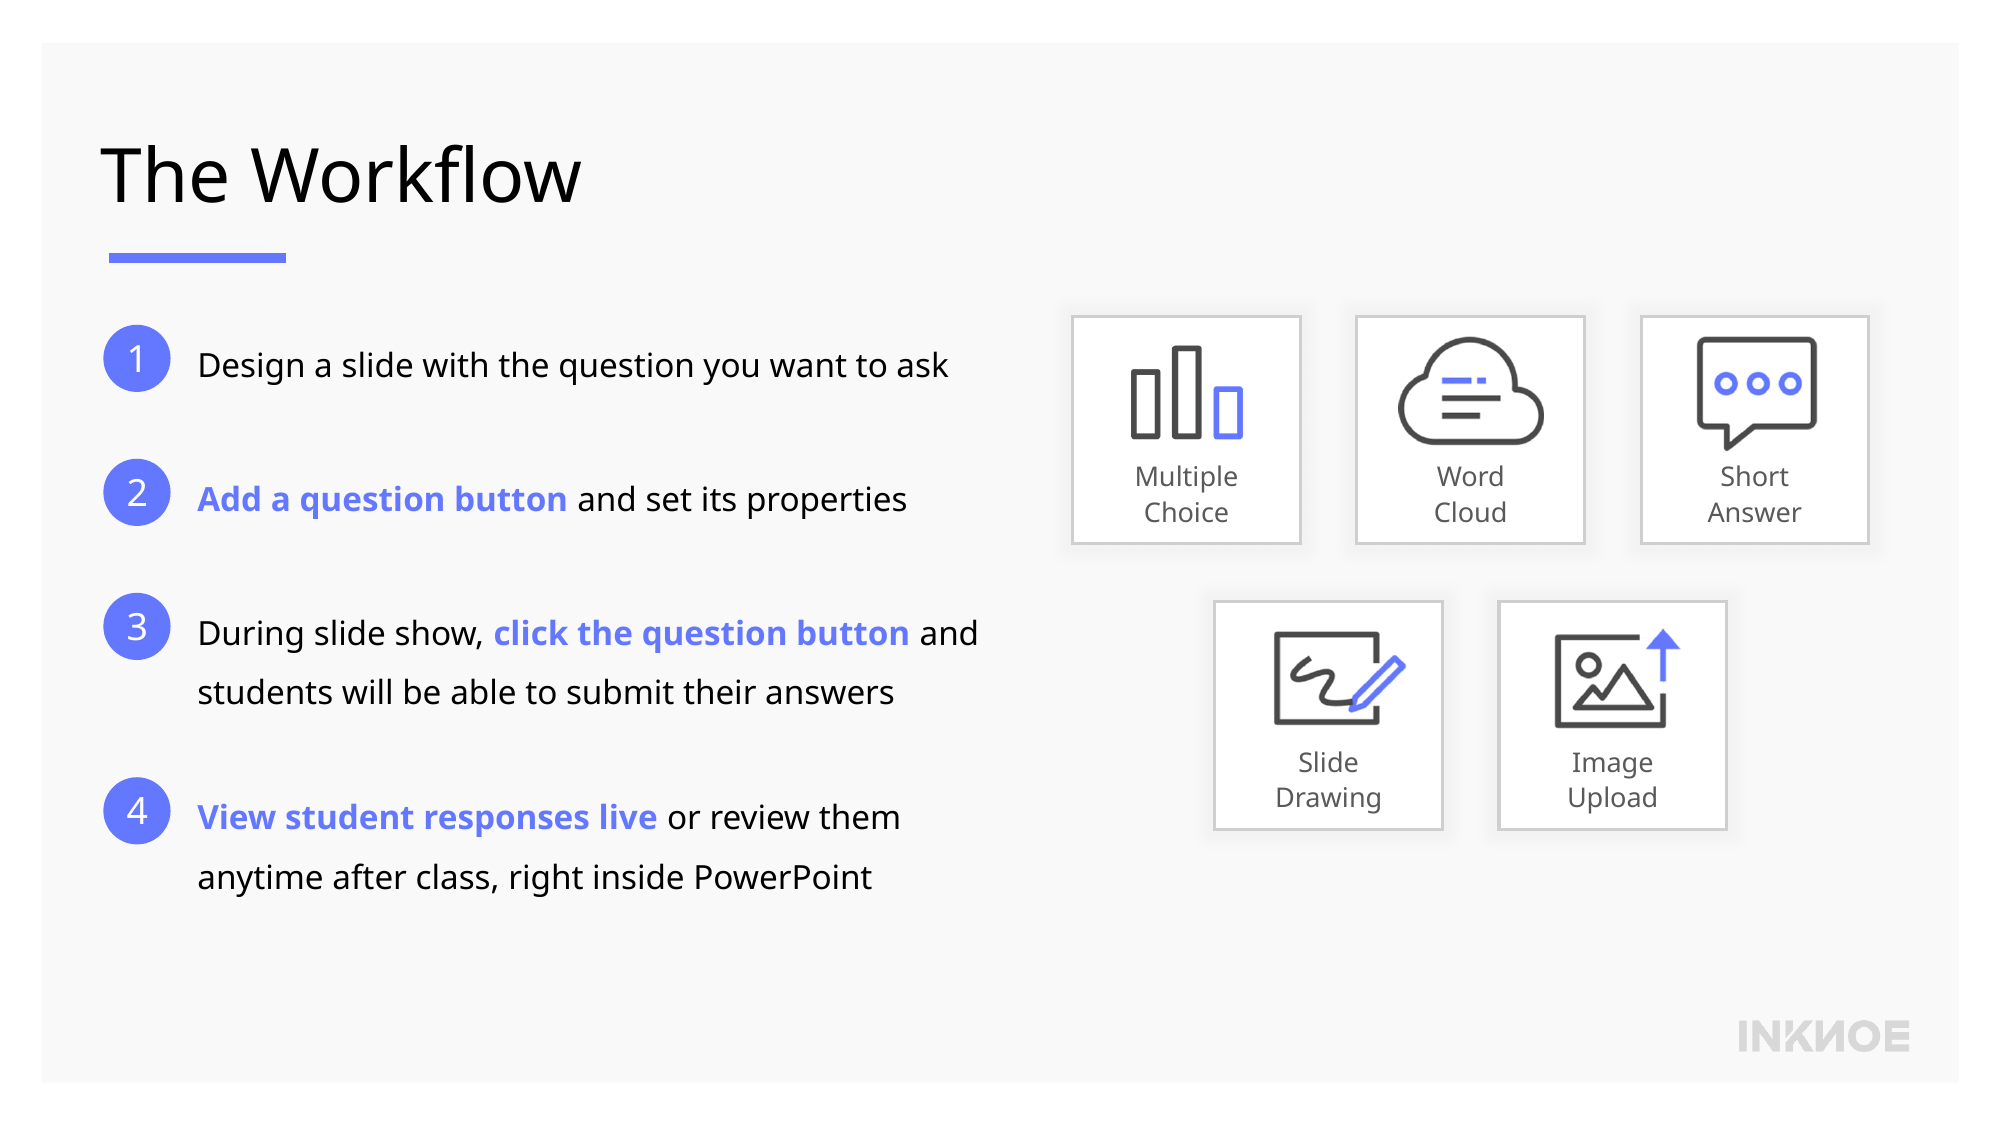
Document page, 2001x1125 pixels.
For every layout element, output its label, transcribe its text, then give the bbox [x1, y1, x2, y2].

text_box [91, 768, 1031, 921]
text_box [1072, 316, 1301, 544]
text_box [1214, 601, 1443, 830]
list Design a slide with the question you want to ask [182, 316, 1031, 450]
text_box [91, 584, 1031, 736]
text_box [1498, 601, 1727, 830]
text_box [91, 450, 1031, 584]
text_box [1356, 316, 1585, 544]
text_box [91, 324, 184, 392]
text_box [1641, 316, 1869, 544]
title The Workflow [85, 73, 1911, 225]
